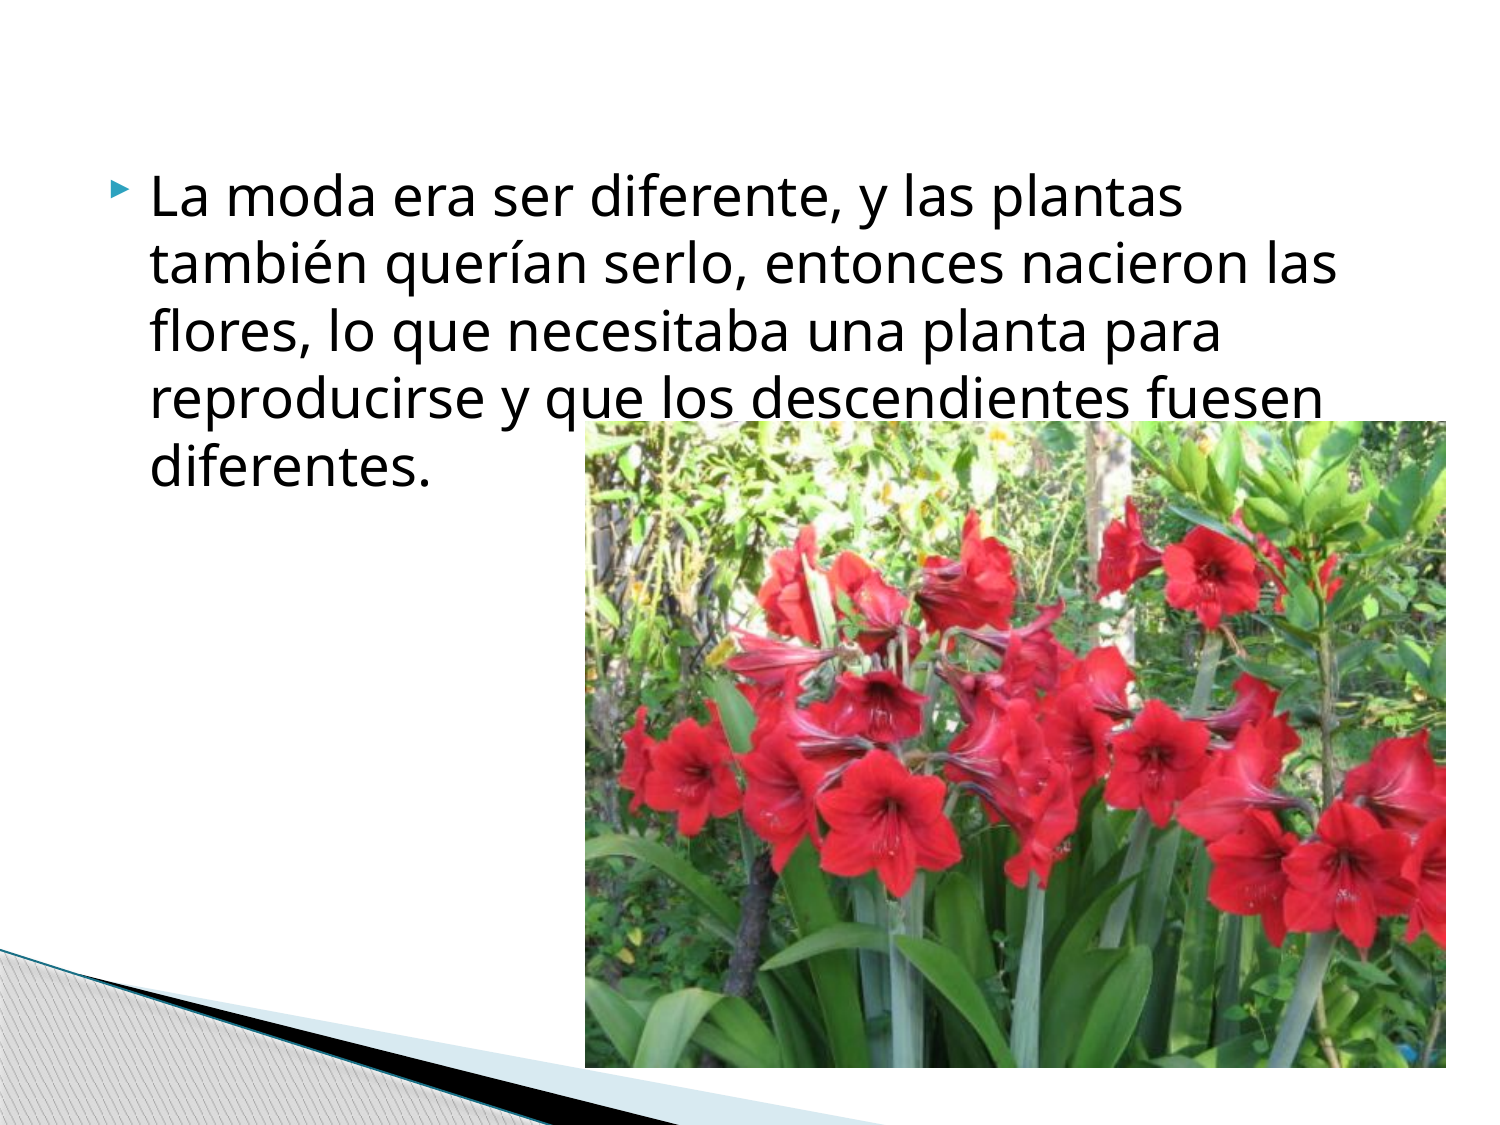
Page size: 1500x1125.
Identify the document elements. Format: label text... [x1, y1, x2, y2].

list La moda era ser diferente, y las plantas también querían serlo, entonces nacieron las flores, lo que necesitaba una planta para reproducirse y que los descendientes fuesen diferentes. [75, 152, 1425, 986]
picture [585, 421, 1446, 1068]
